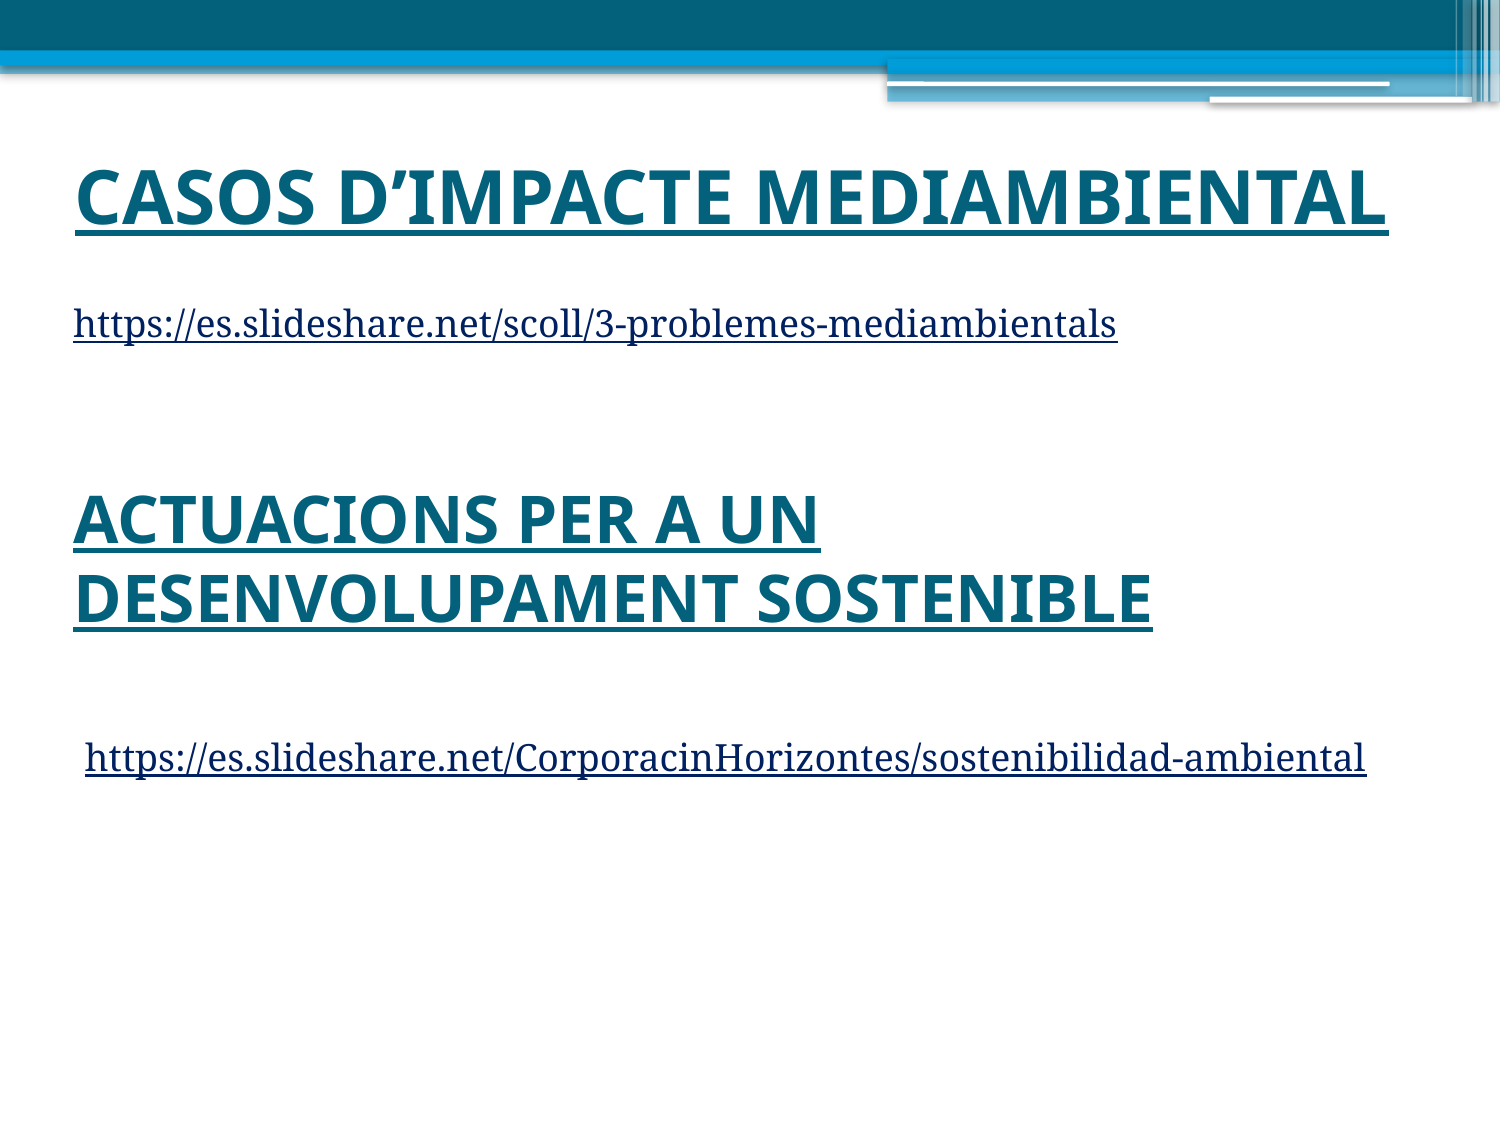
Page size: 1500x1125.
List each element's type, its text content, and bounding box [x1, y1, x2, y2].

text_box https://es.slideshare.net/CorporacinHorizontes/sostenibilidad-ambiental [70, 726, 1395, 838]
text_box CASOS D’IMPACTE MEDIAMBIENTAL [60, 106, 1411, 283]
title ACTUACIONS PER A UN DESENVOLUPAMENT SOSTENIBLE [58, 468, 1409, 645]
text_box https://es.slideshare.net/scoll/3-problemes-mediambientals [58, 292, 1207, 404]
